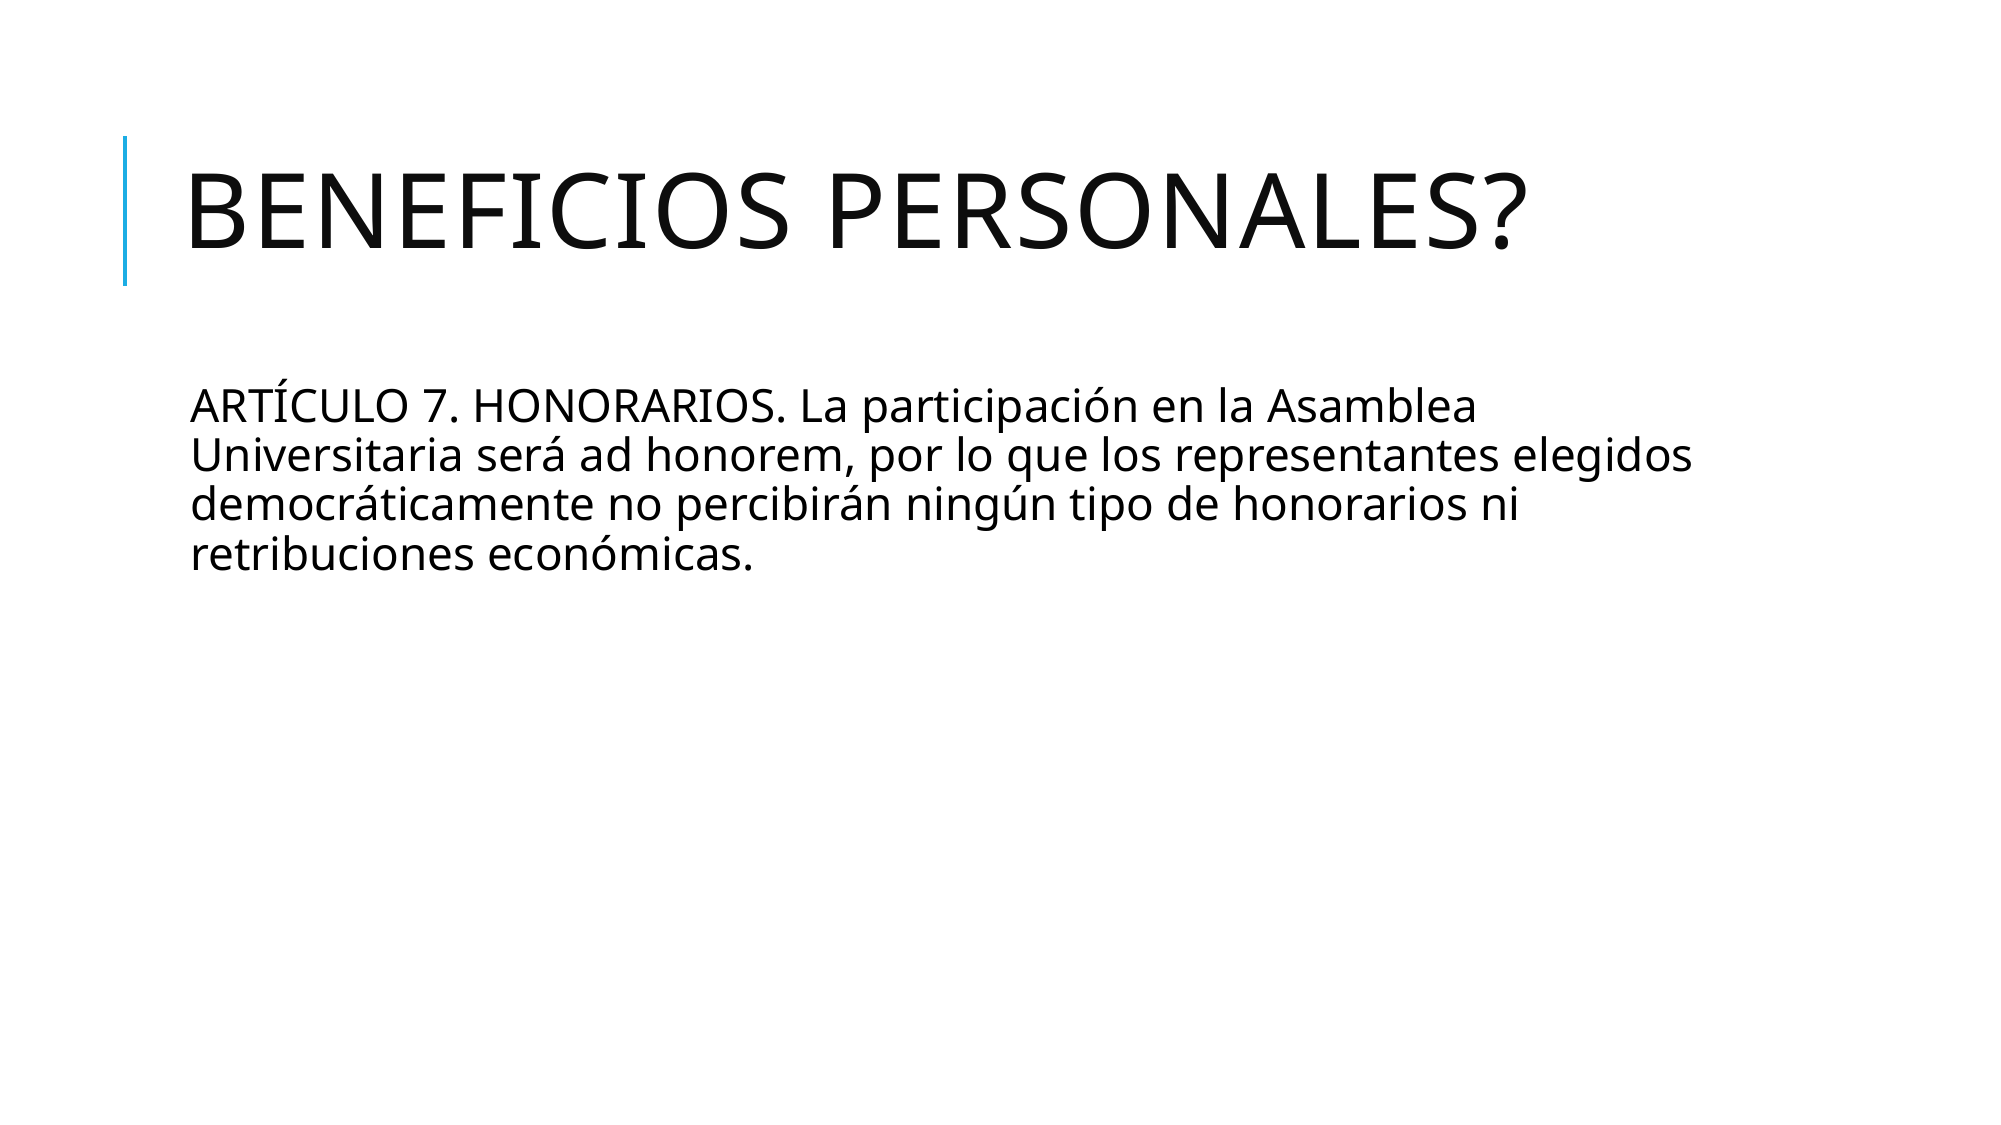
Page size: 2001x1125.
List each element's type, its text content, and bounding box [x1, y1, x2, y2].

title Beneficios personales? [168, 96, 1763, 342]
list ARTÍCULO 7. HONORARIOS. La participación en la Asamblea Universitaria será ad honorem, por lo que los representantes elegidos democráticamente no percibirán ningún tipo de honorarios ni retribuciones económicas. [168, 375, 1763, 1035]
